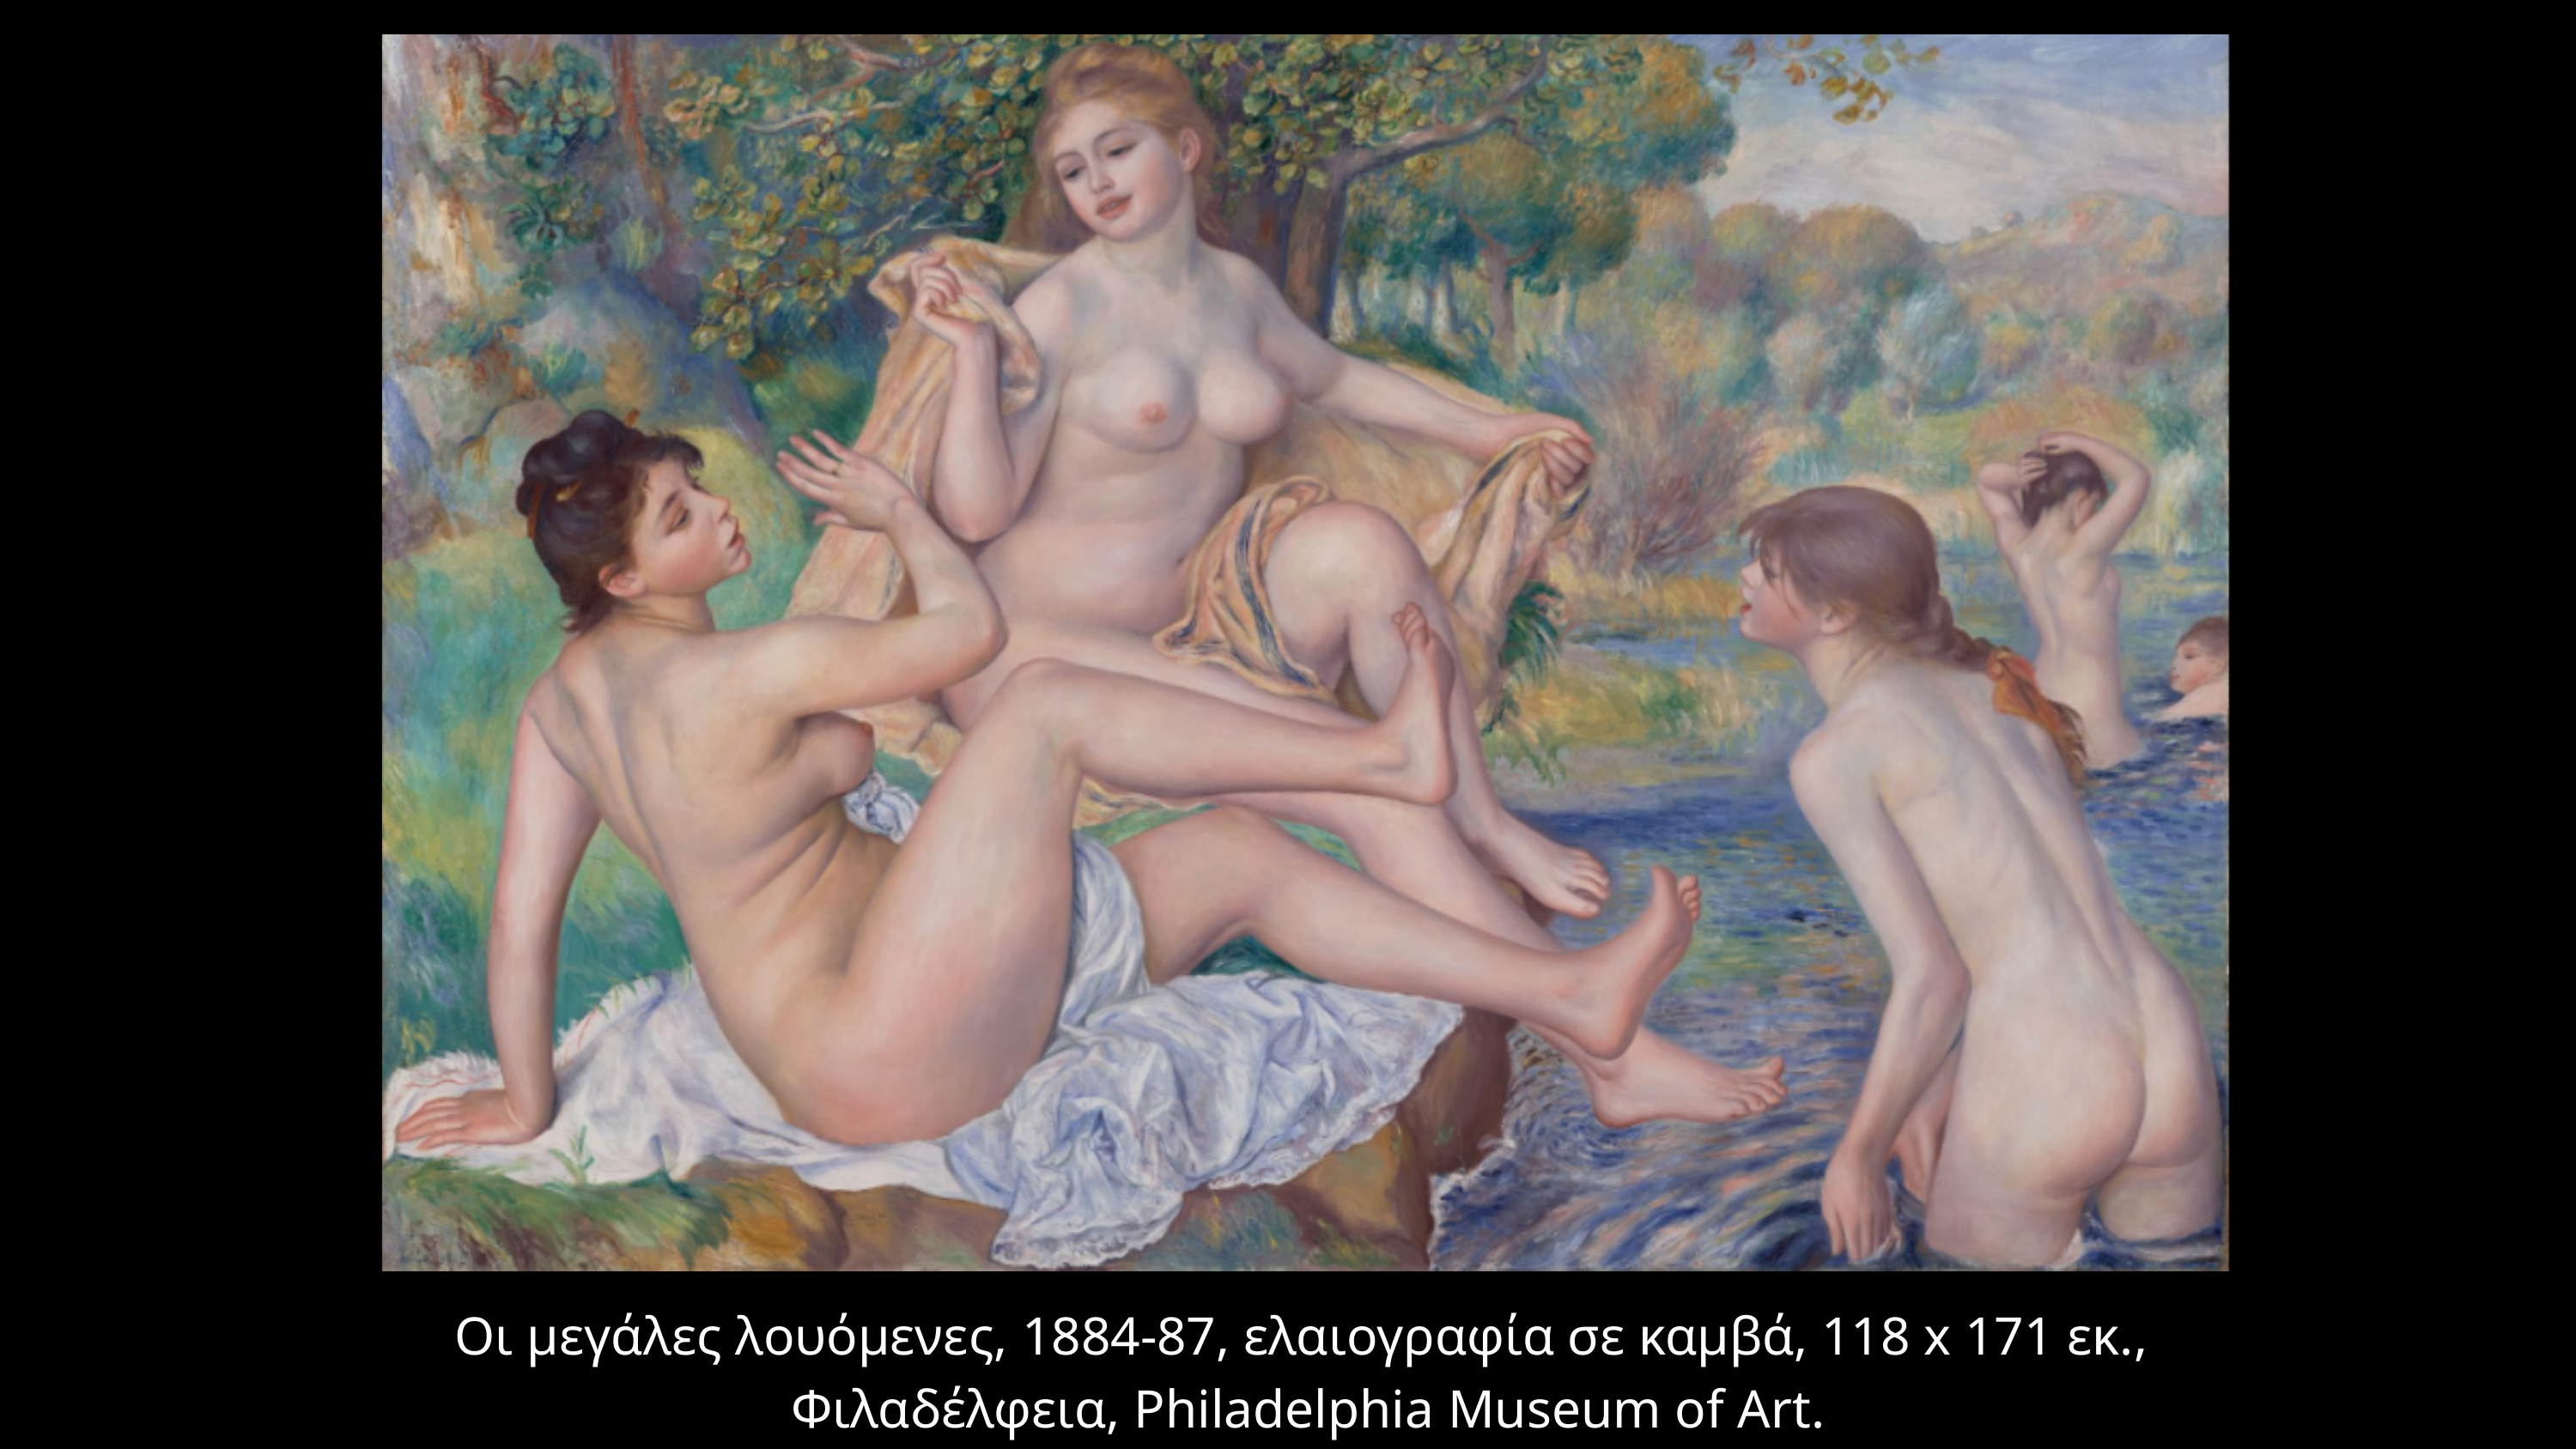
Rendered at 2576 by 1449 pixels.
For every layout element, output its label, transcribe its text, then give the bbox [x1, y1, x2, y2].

text_box Οι μεγάλες λουόμενες, 1884-87, ελαιογραφία σε καμβά, 118 x 171 εκ., Φιλαδέλφεια, Philadelphia Museum of Art. [41, 1293, 2576, 1449]
text_box [381, 34, 2236, 1271]
